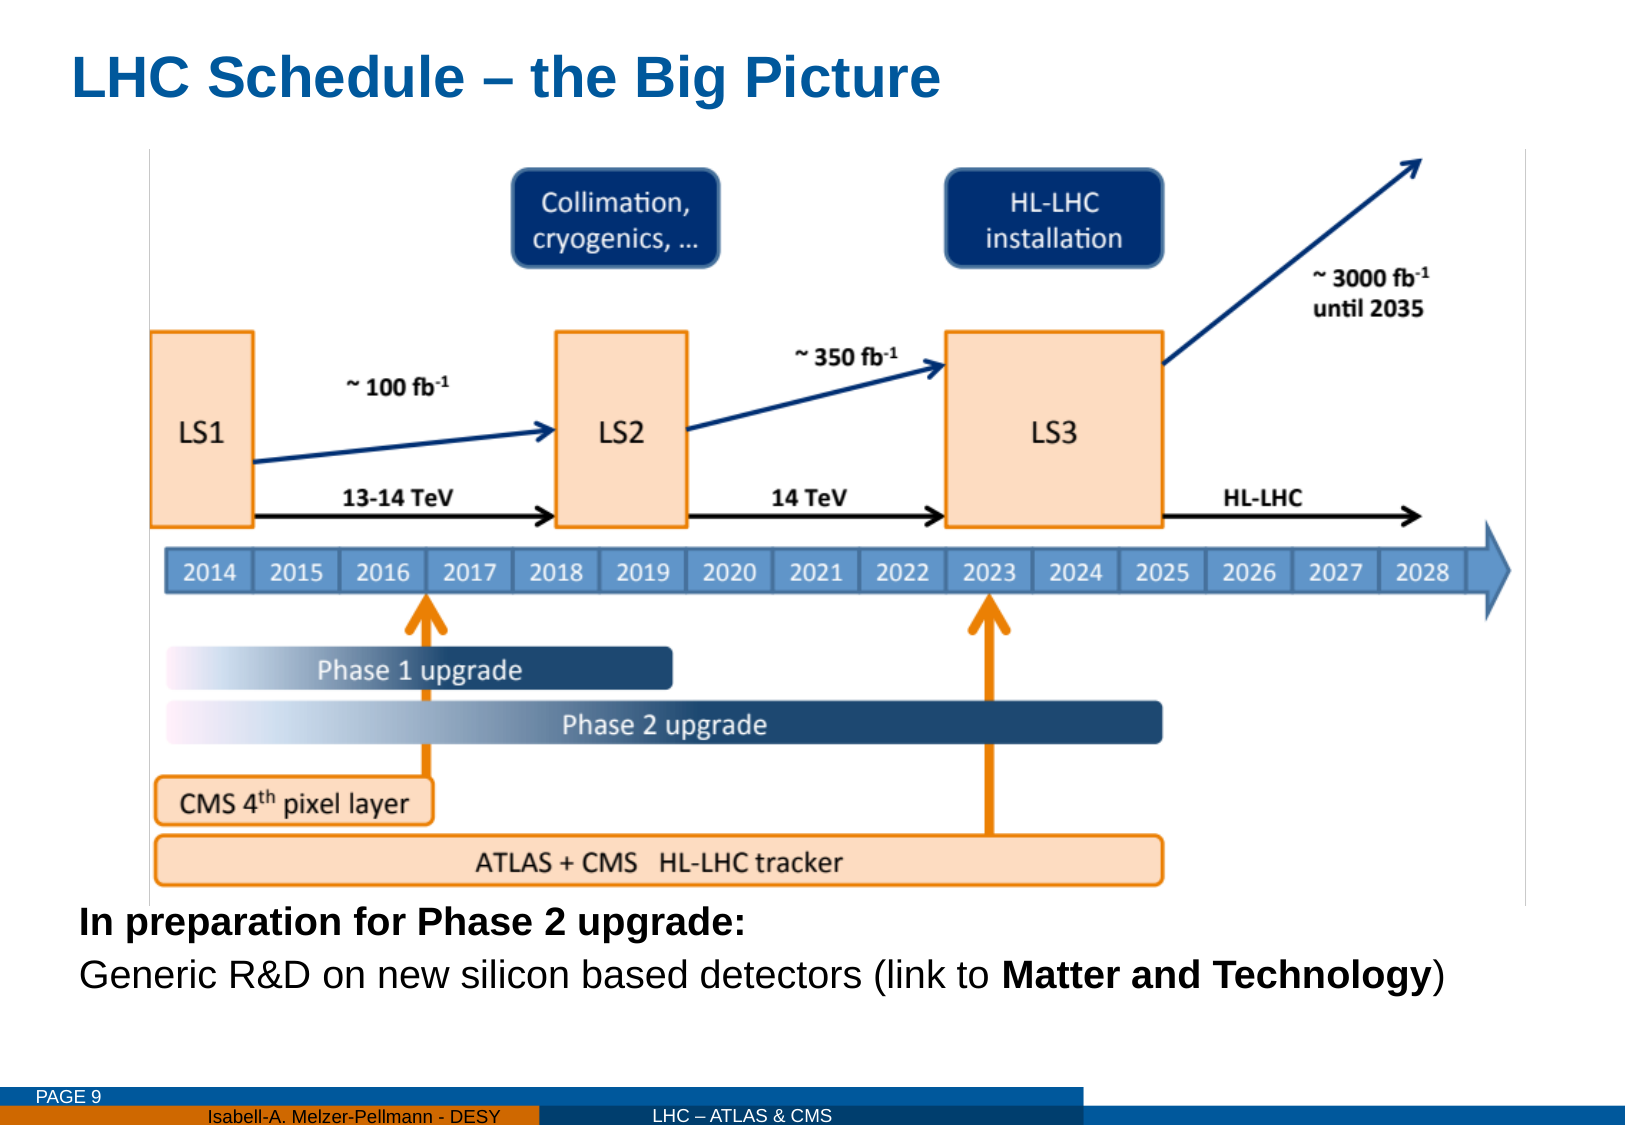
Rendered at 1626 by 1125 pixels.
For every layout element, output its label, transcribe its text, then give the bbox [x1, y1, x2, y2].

list In preparation for Phase 2 upgrade: Generic R&D on new silicon based detectors (link to Matter and Technology) [63, 200, 1594, 1064]
picture [0, 1087, 1625, 1125]
text_box LHC Schedule – the Big Picture [56, 34, 1519, 147]
picture [34, 149, 1527, 906]
